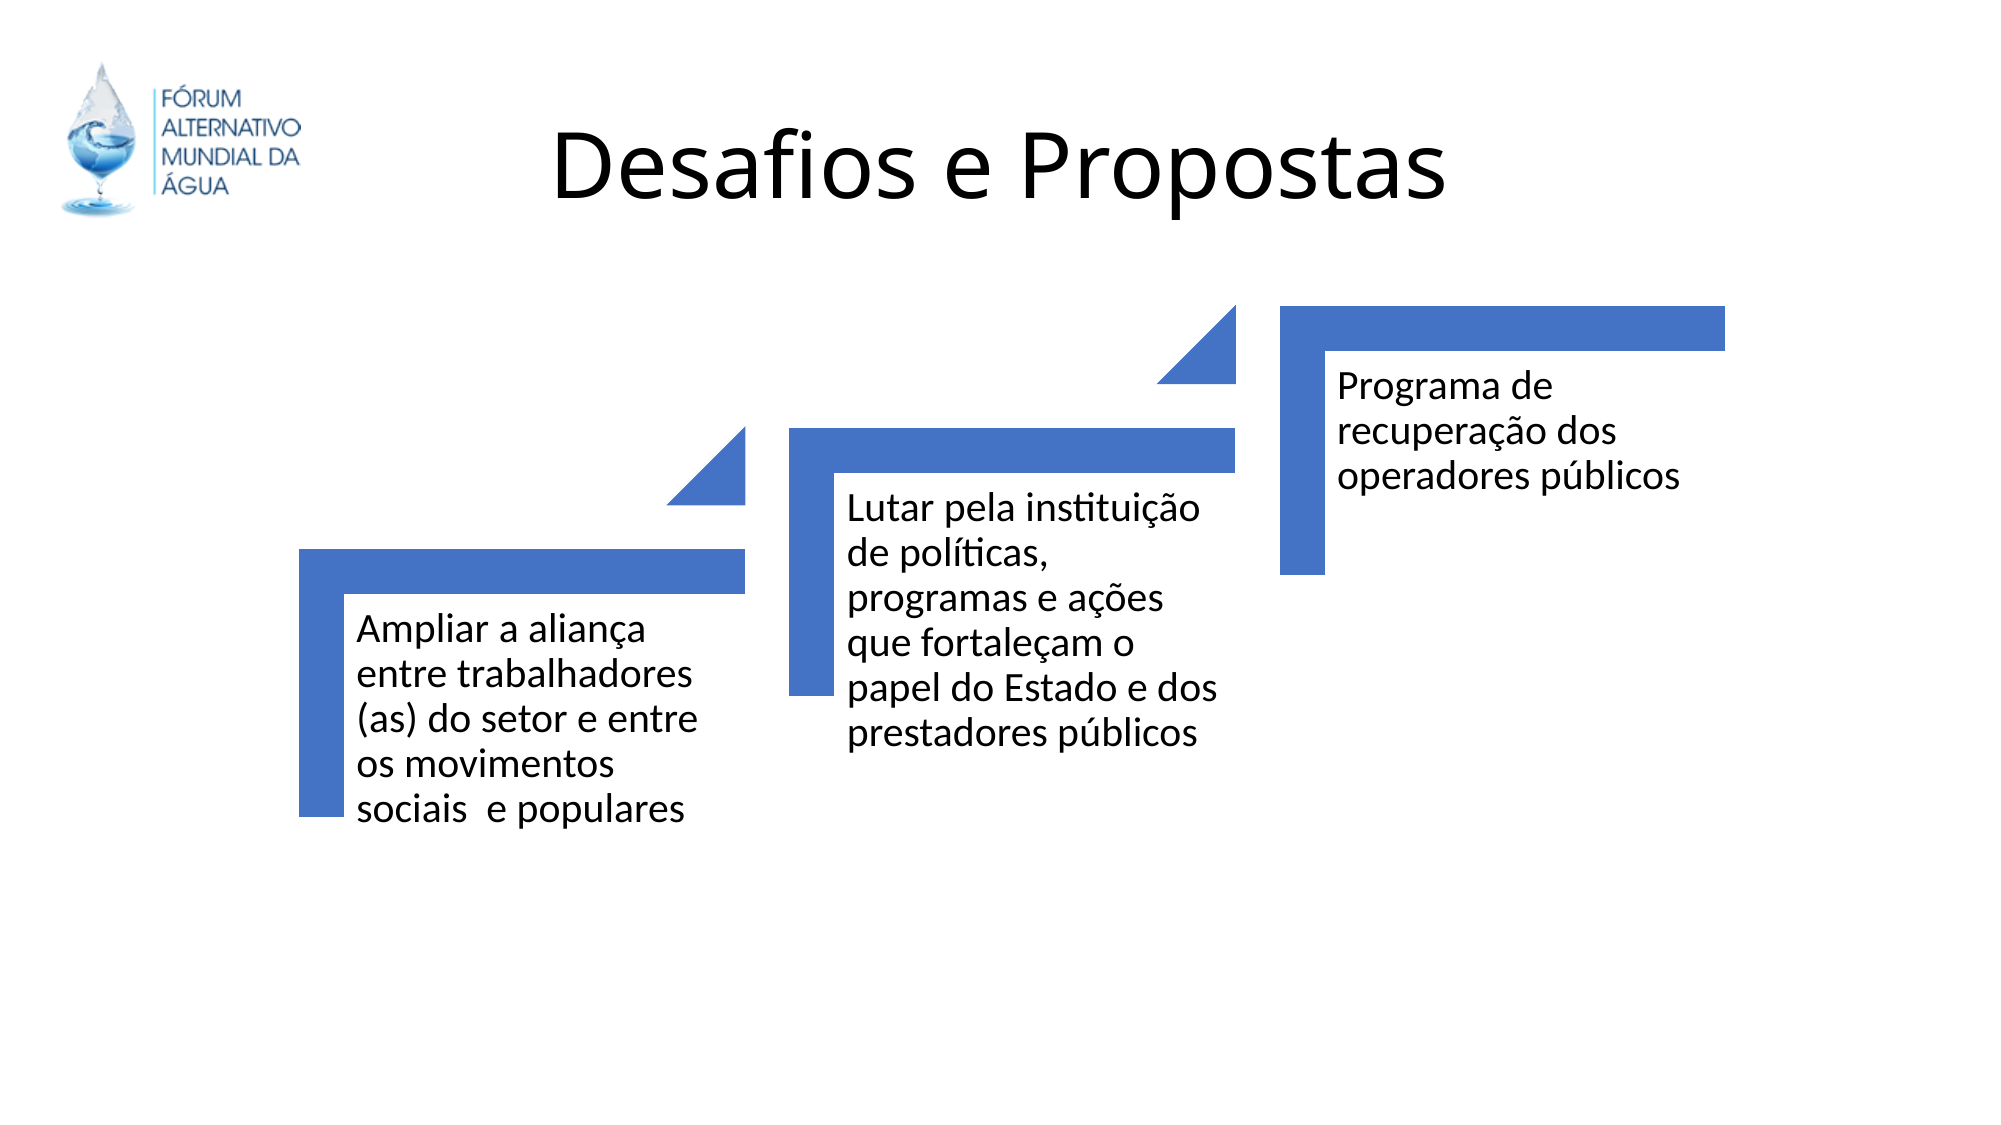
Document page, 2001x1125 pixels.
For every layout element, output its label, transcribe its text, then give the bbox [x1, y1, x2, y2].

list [299, 254, 1725, 998]
picture [61, 61, 301, 218]
title Desafios e Propostas [137, 59, 1863, 278]
